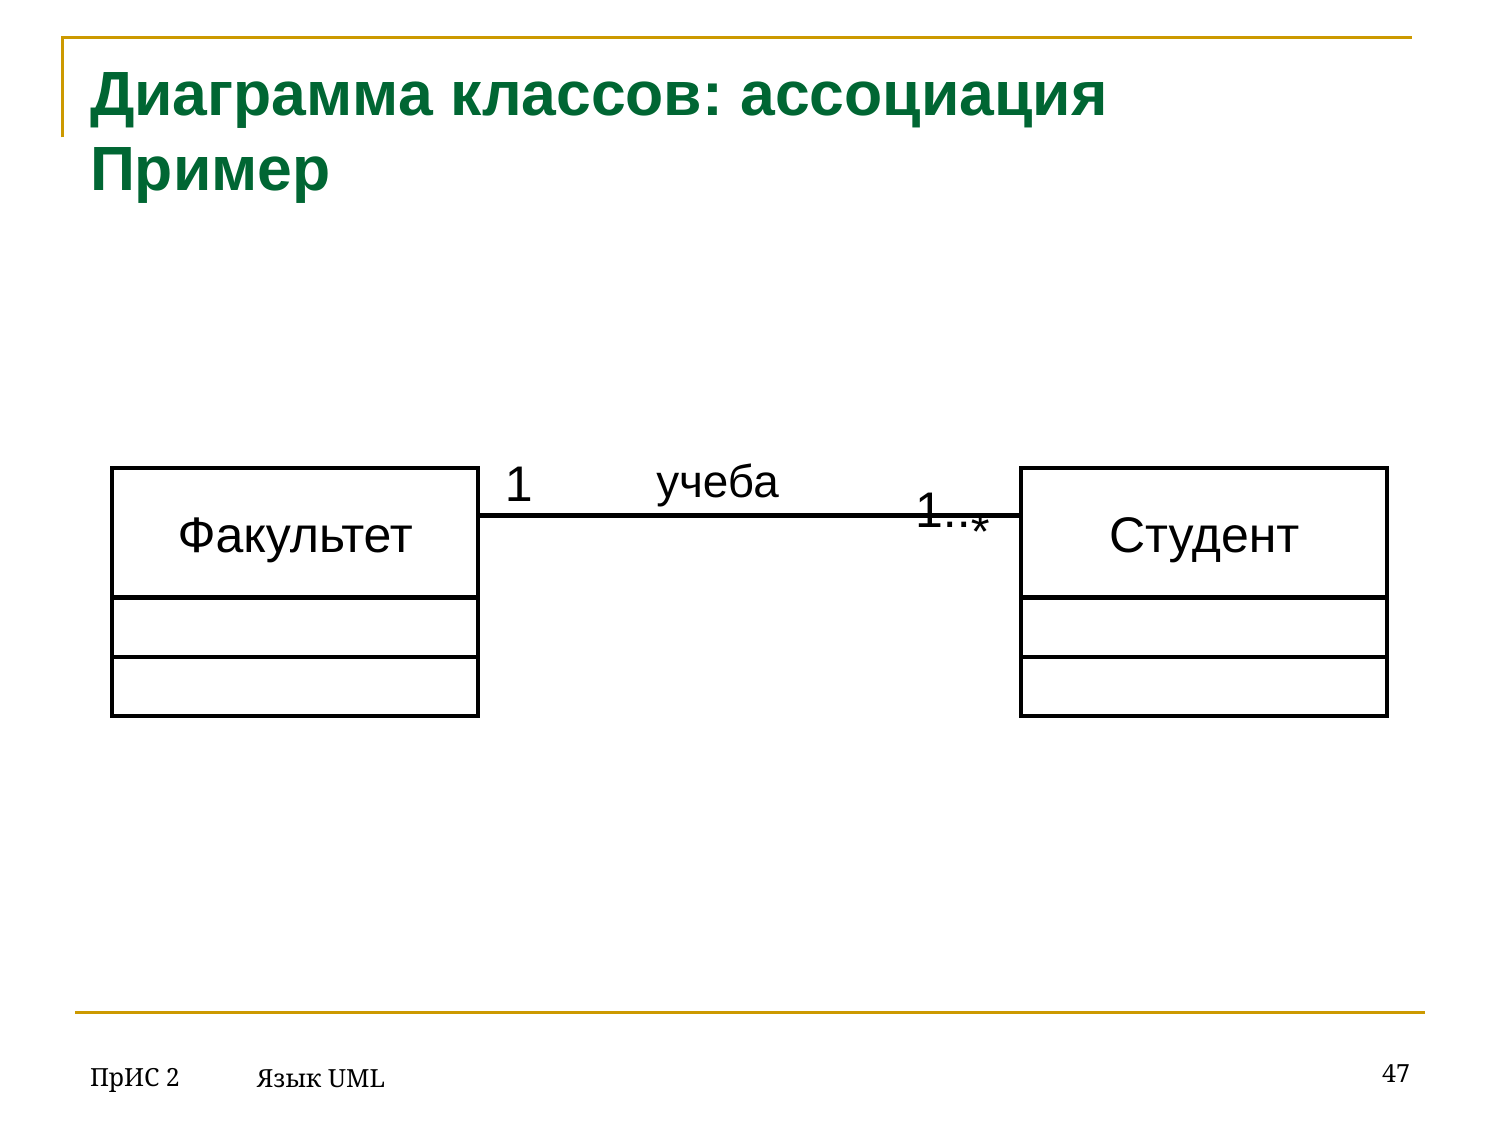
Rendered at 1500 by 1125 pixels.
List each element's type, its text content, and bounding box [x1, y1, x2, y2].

text_box ‹#› [1340, 1024, 1425, 1100]
text_box [112, 657, 479, 717]
text_box Язык UML [242, 1024, 1329, 1100]
text_box ПрИС 2 [74, 1024, 219, 1100]
text_box учеба [641, 444, 796, 514]
text_box 1..* [915, 444, 1057, 512]
text_box 1 [490, 444, 561, 514]
text_box Студент [1021, 467, 1388, 597]
text_box [1021, 597, 1388, 657]
text_box Факультет [112, 467, 479, 597]
title Диаграмма классов: ассоциация Пример [75, 45, 1425, 233]
text_box [1021, 657, 1388, 717]
text_box [112, 597, 479, 657]
